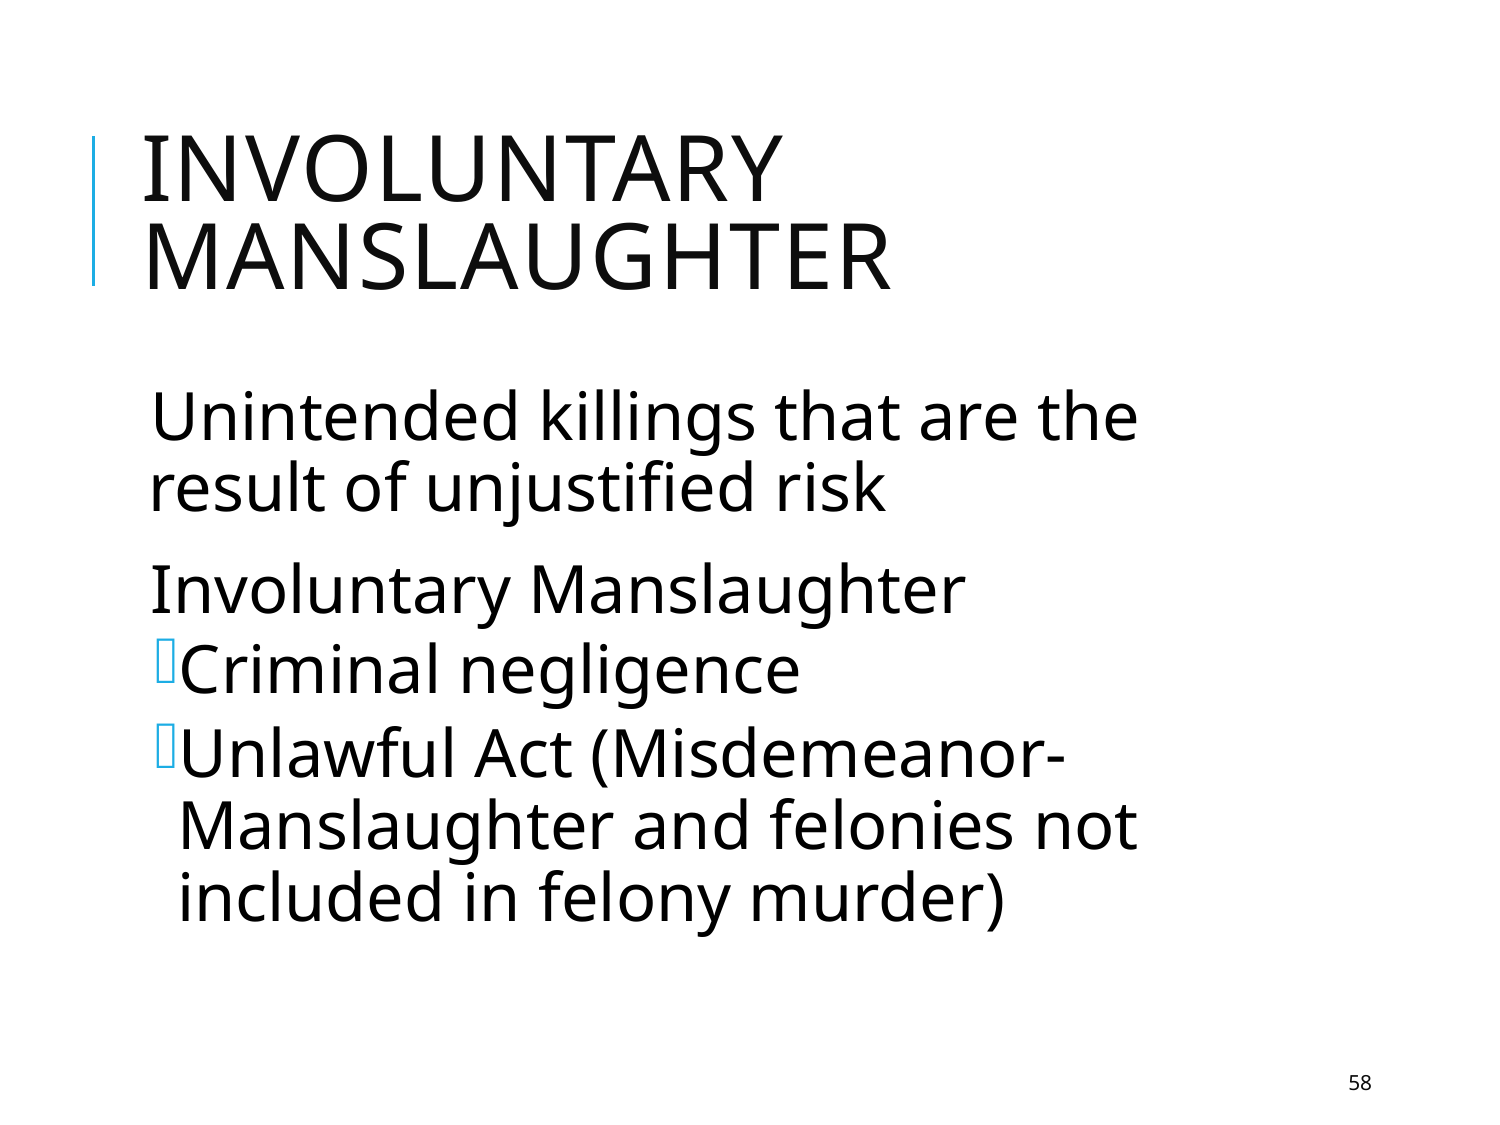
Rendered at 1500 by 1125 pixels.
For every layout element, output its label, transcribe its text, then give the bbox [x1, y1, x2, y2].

slide_number 58 [1333, 1061, 1454, 1107]
title Involuntary Manslaughter [126, 96, 1322, 342]
list Unintended killings that are the result of unjustified risk Involuntary Manslaughter Criminal negligence Unlawful Act (Misdemeanor-Manslaughter and felonies not included in felony murder) [126, 375, 1322, 1035]
